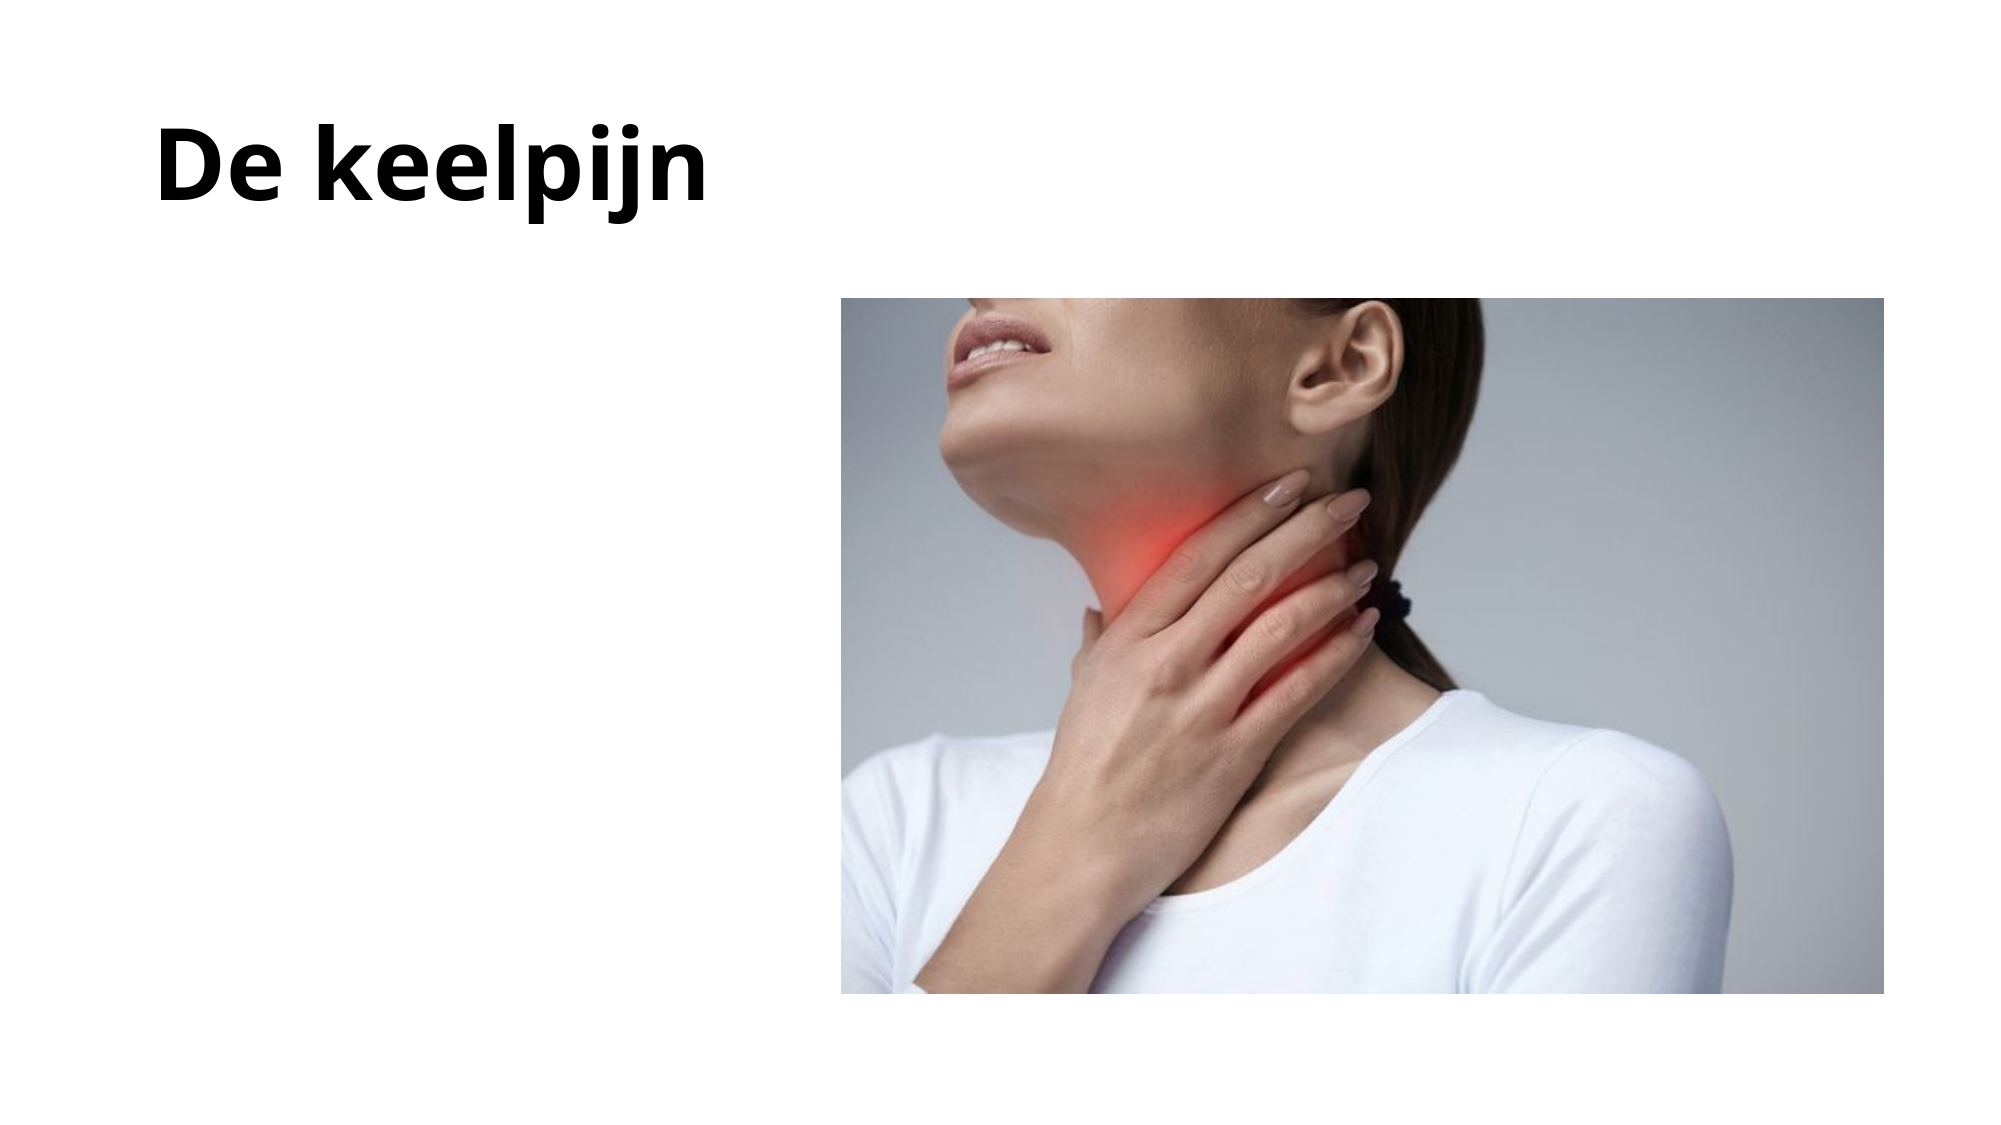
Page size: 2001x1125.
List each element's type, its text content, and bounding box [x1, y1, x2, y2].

title De keelpijn [137, 59, 1863, 278]
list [840, 298, 1884, 995]
